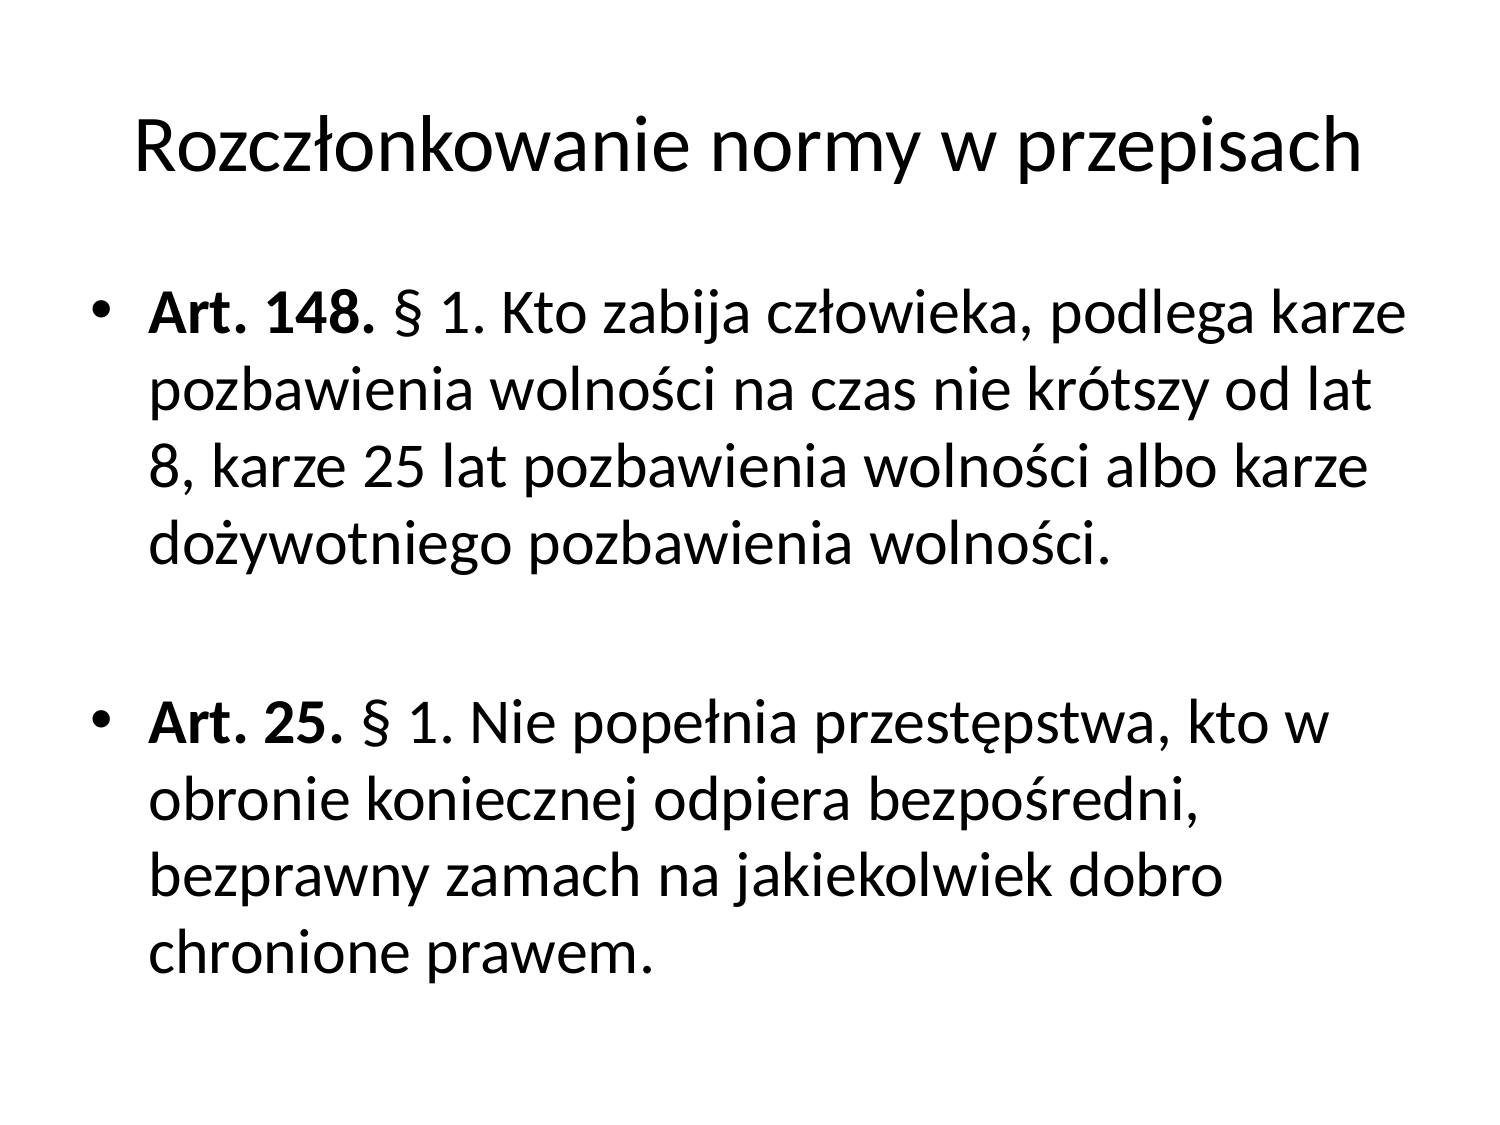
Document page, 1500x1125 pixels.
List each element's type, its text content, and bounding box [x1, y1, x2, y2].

list Art. 148. § 1. Kto zabija człowieka, podlega karze pozbawienia wolności na czas nie krótszy od lat 8, karze 25 lat pozbawienia wolności albo karze dożywotniego pozbawienia wolności. Art. 25. § 1. Nie popełnia przestępstwa, kto w obronie koniecznej odpiera bezpośredni, bezprawny zamach na jakiekolwiek dobro chronione prawem. [75, 262, 1425, 1005]
title Rozczłonkowanie normy w przepisach [75, 45, 1425, 233]
